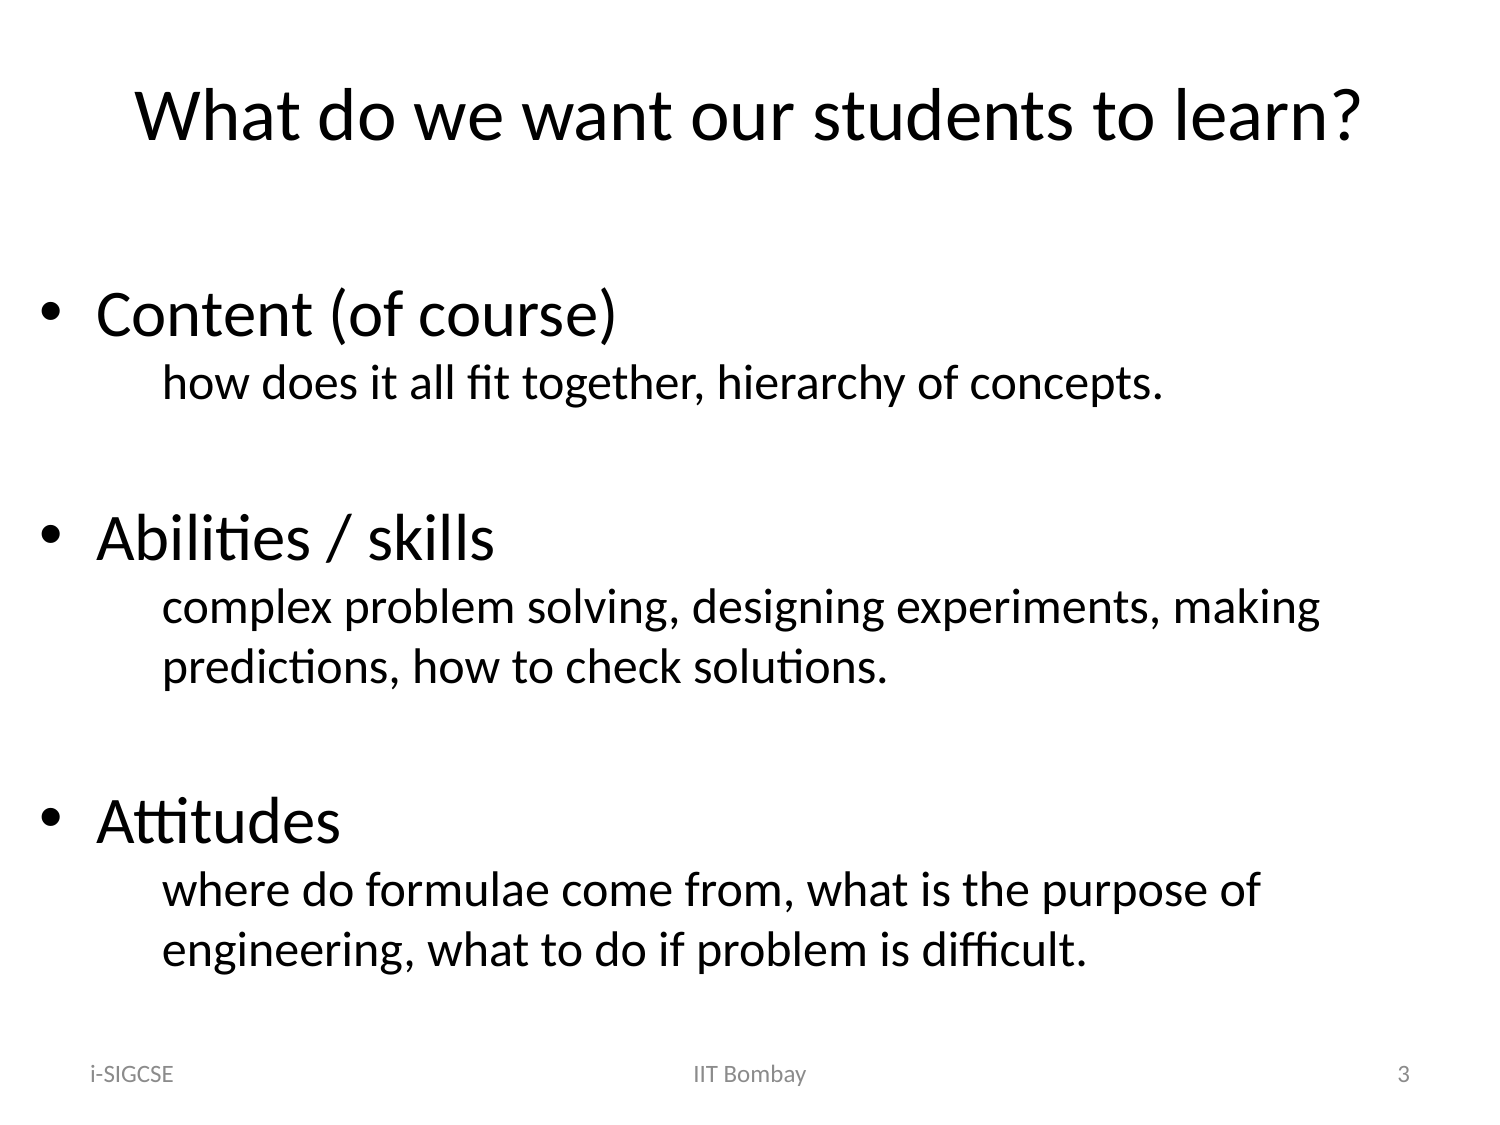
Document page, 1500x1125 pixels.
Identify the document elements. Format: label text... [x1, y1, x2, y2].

title What do we want our students to learn? [0, 45, 1500, 175]
list Content (of course) how does it all fit together, hierarchy of concepts. Abilities / skills complex problem solving, designing experiments, making predictions, how to check solutions. Attitudes where do formulae come from, what is the purpose of engineering, what to do if problem is difficult. [24, 262, 1450, 1125]
